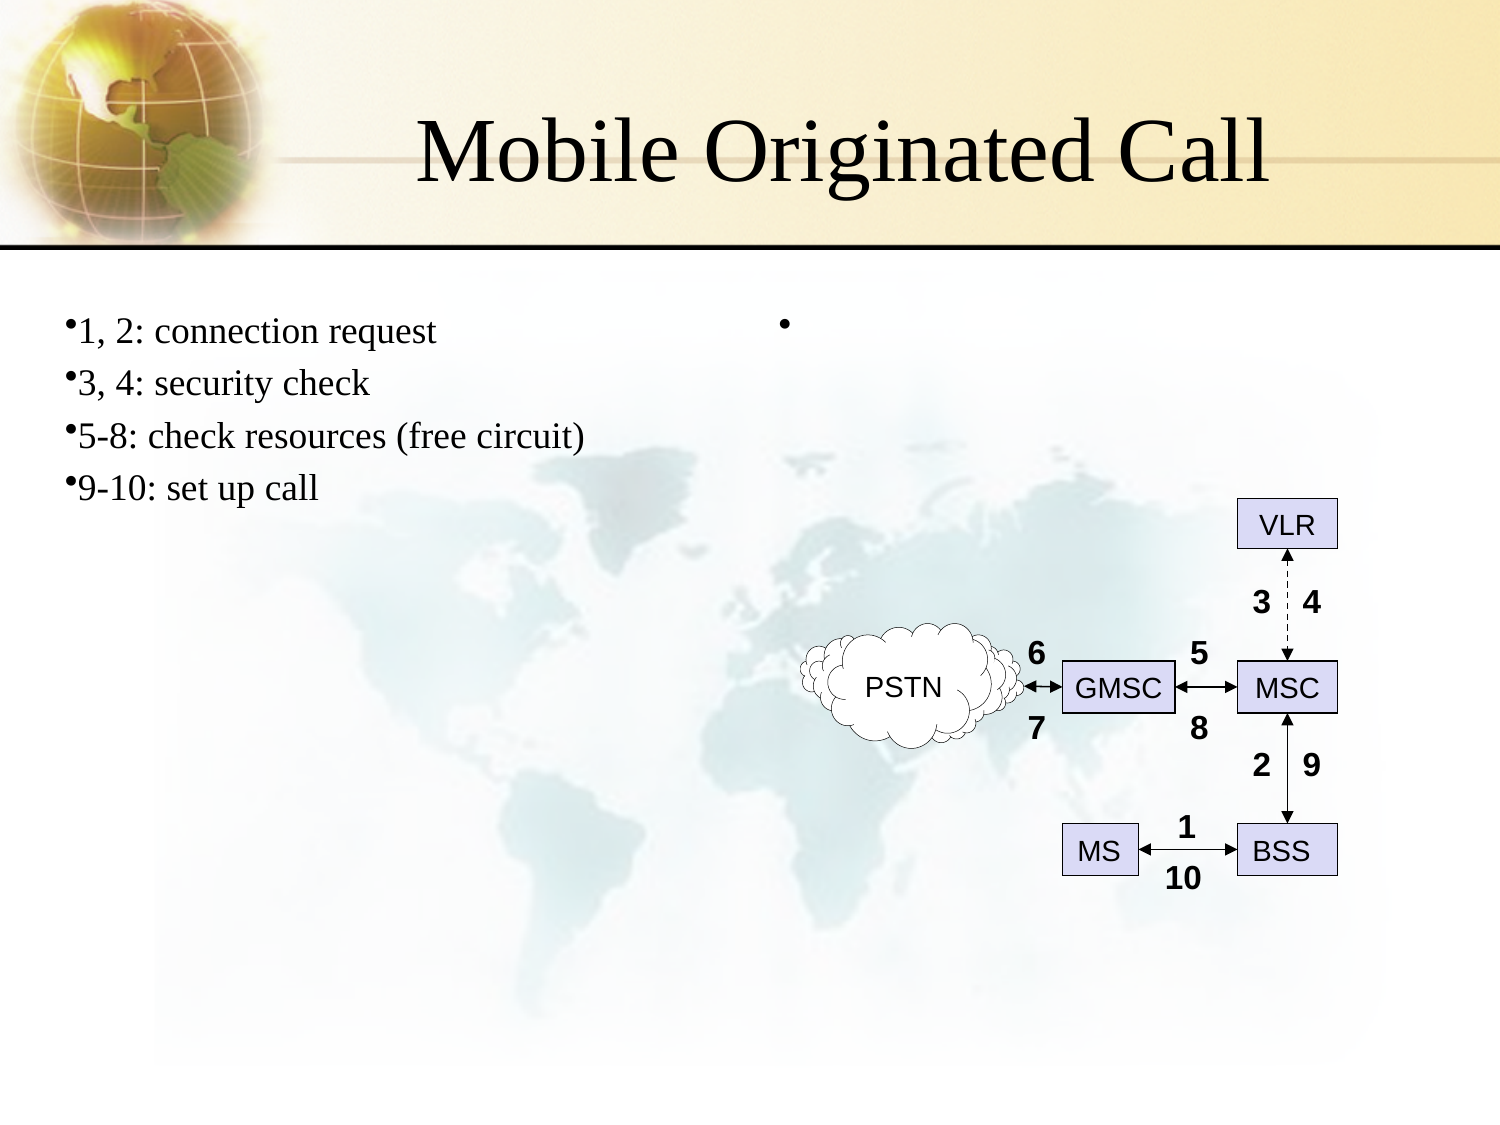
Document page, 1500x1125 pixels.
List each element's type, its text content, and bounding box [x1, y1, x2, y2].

text_box 9 [1291, 735, 1336, 791]
list [763, 298, 1450, 1125]
text_box 1 [1162, 798, 1211, 848]
text_box 8 [1175, 698, 1224, 754]
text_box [799, 623, 1025, 749]
text_box 6 [1026, 623, 1061, 679]
text_box 10 [1150, 857, 1217, 904]
text_box MSC [1237, 660, 1338, 713]
picture [0, 0, 1500, 1125]
title Mobile Originated Call [212, 82, 1475, 195]
text_box 7 [1027, 698, 1061, 754]
text_box BSS [1237, 823, 1338, 876]
text_box GMSC [1062, 660, 1175, 713]
text_box VLR [1237, 498, 1338, 549]
text_box 3 [1237, 573, 1283, 628]
text_box 5 [1175, 623, 1224, 679]
list 1, 2: connection request 3, 4: security check 5-8: check resources (free circuit) 9-10: set up call [50, 298, 737, 1125]
text_box 4 [1291, 573, 1336, 628]
text_box MS [1062, 823, 1139, 876]
text_box 2 [1237, 735, 1283, 791]
